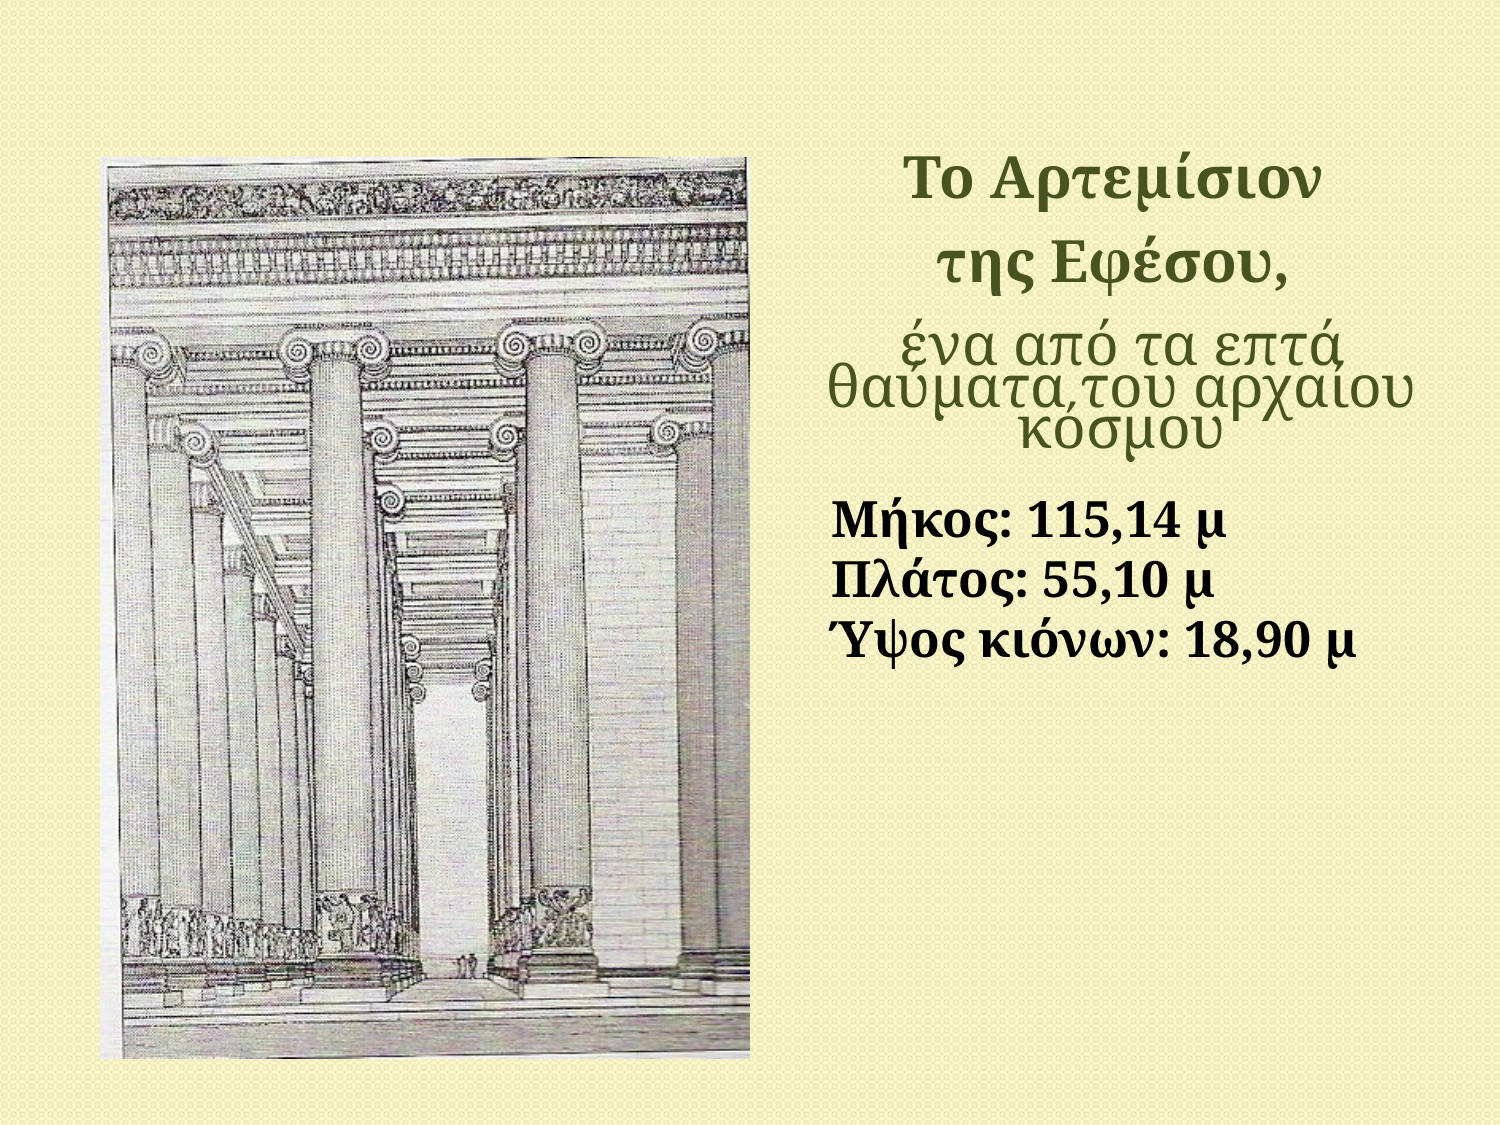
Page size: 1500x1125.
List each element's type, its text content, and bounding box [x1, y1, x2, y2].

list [100, 157, 751, 1059]
list Μήκος: 115,14 μ Πλάτος: 55,10 μ Ύψος κιόνων: 18,90 μ [809, 479, 1434, 882]
title Το Αρτεμίσιον της Εφέσου, ένα από τα επτά θαύματα του αρχαίου κόσμου [809, 66, 1434, 468]
